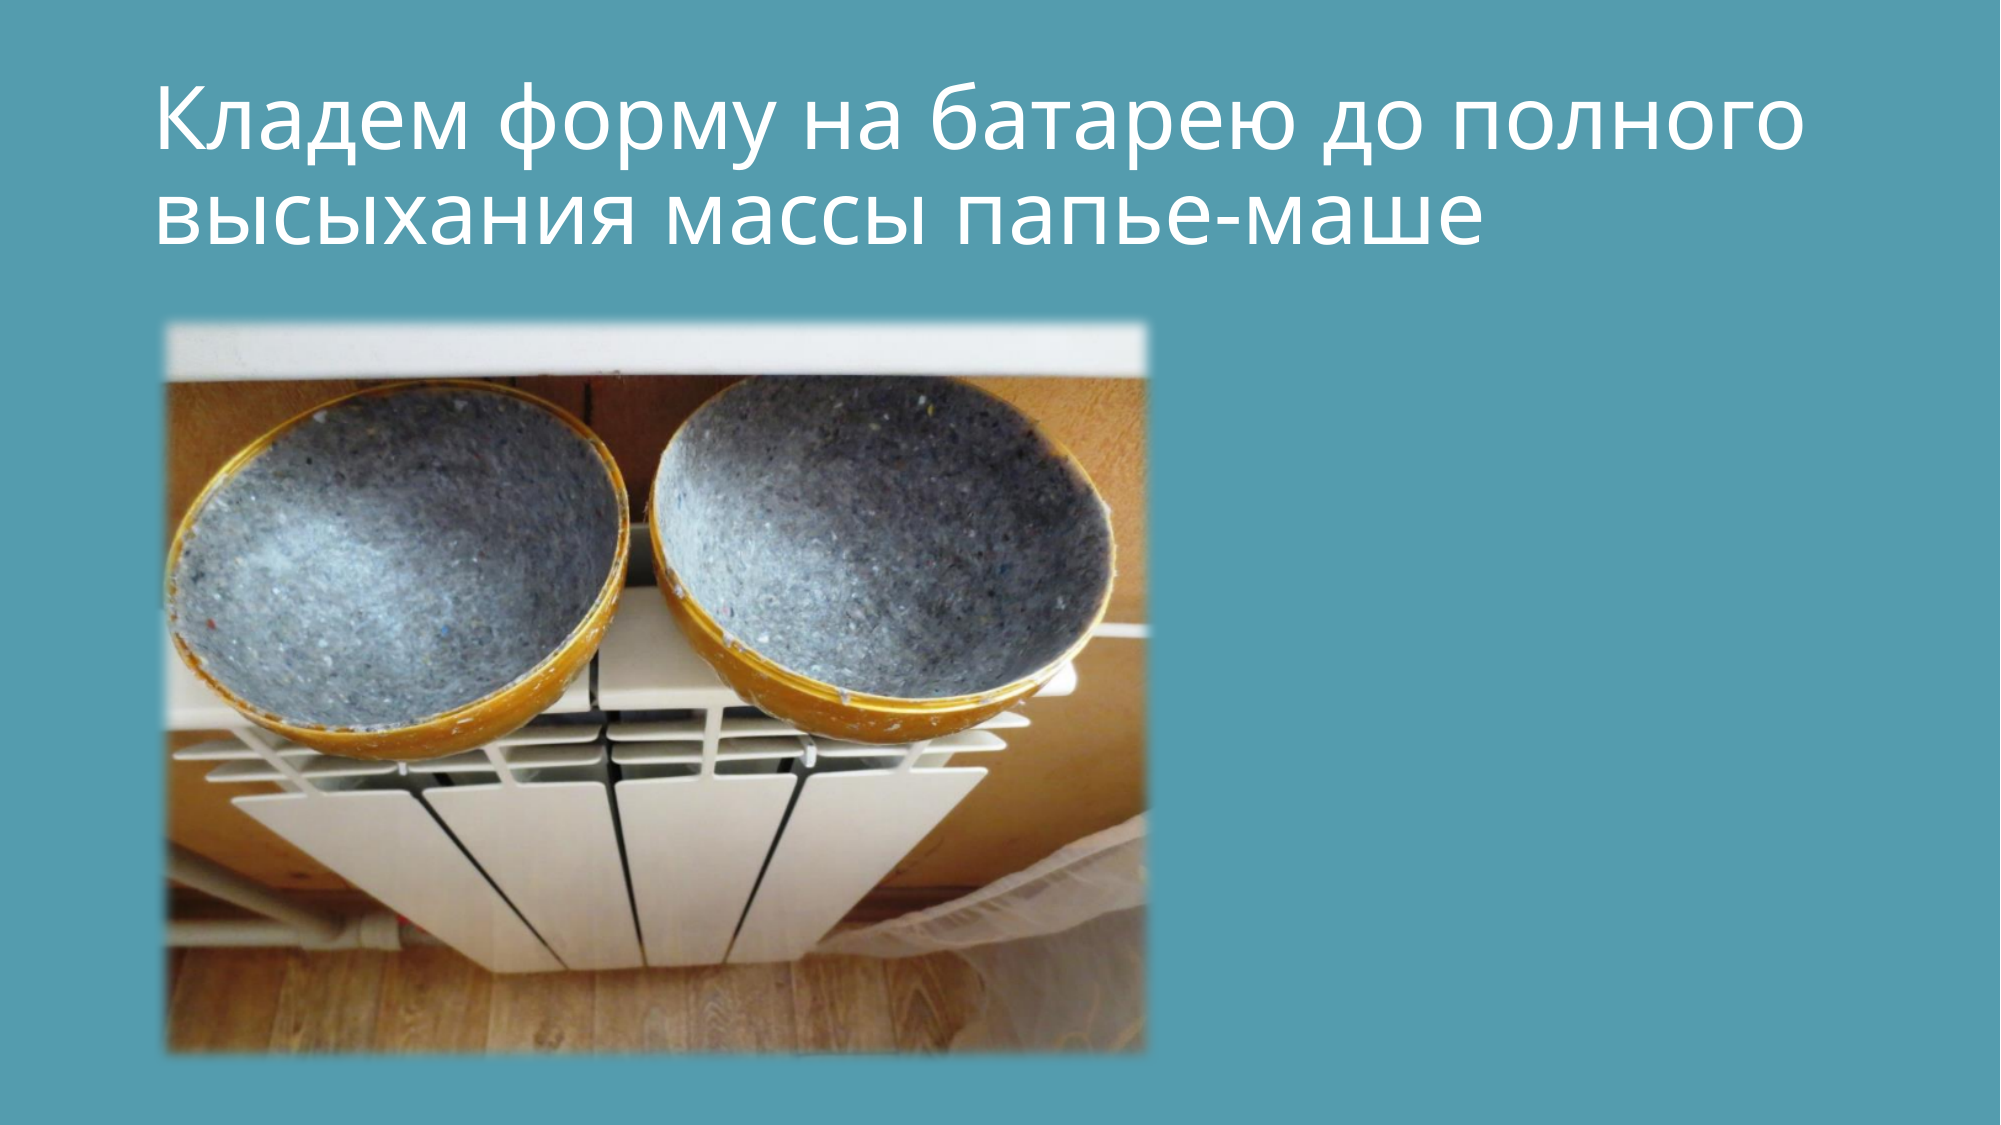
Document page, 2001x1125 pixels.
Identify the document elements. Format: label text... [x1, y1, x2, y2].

title Кладем форму на батарею до полного высыхания массы папье-маше [137, 59, 1863, 278]
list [154, 311, 1159, 1066]
